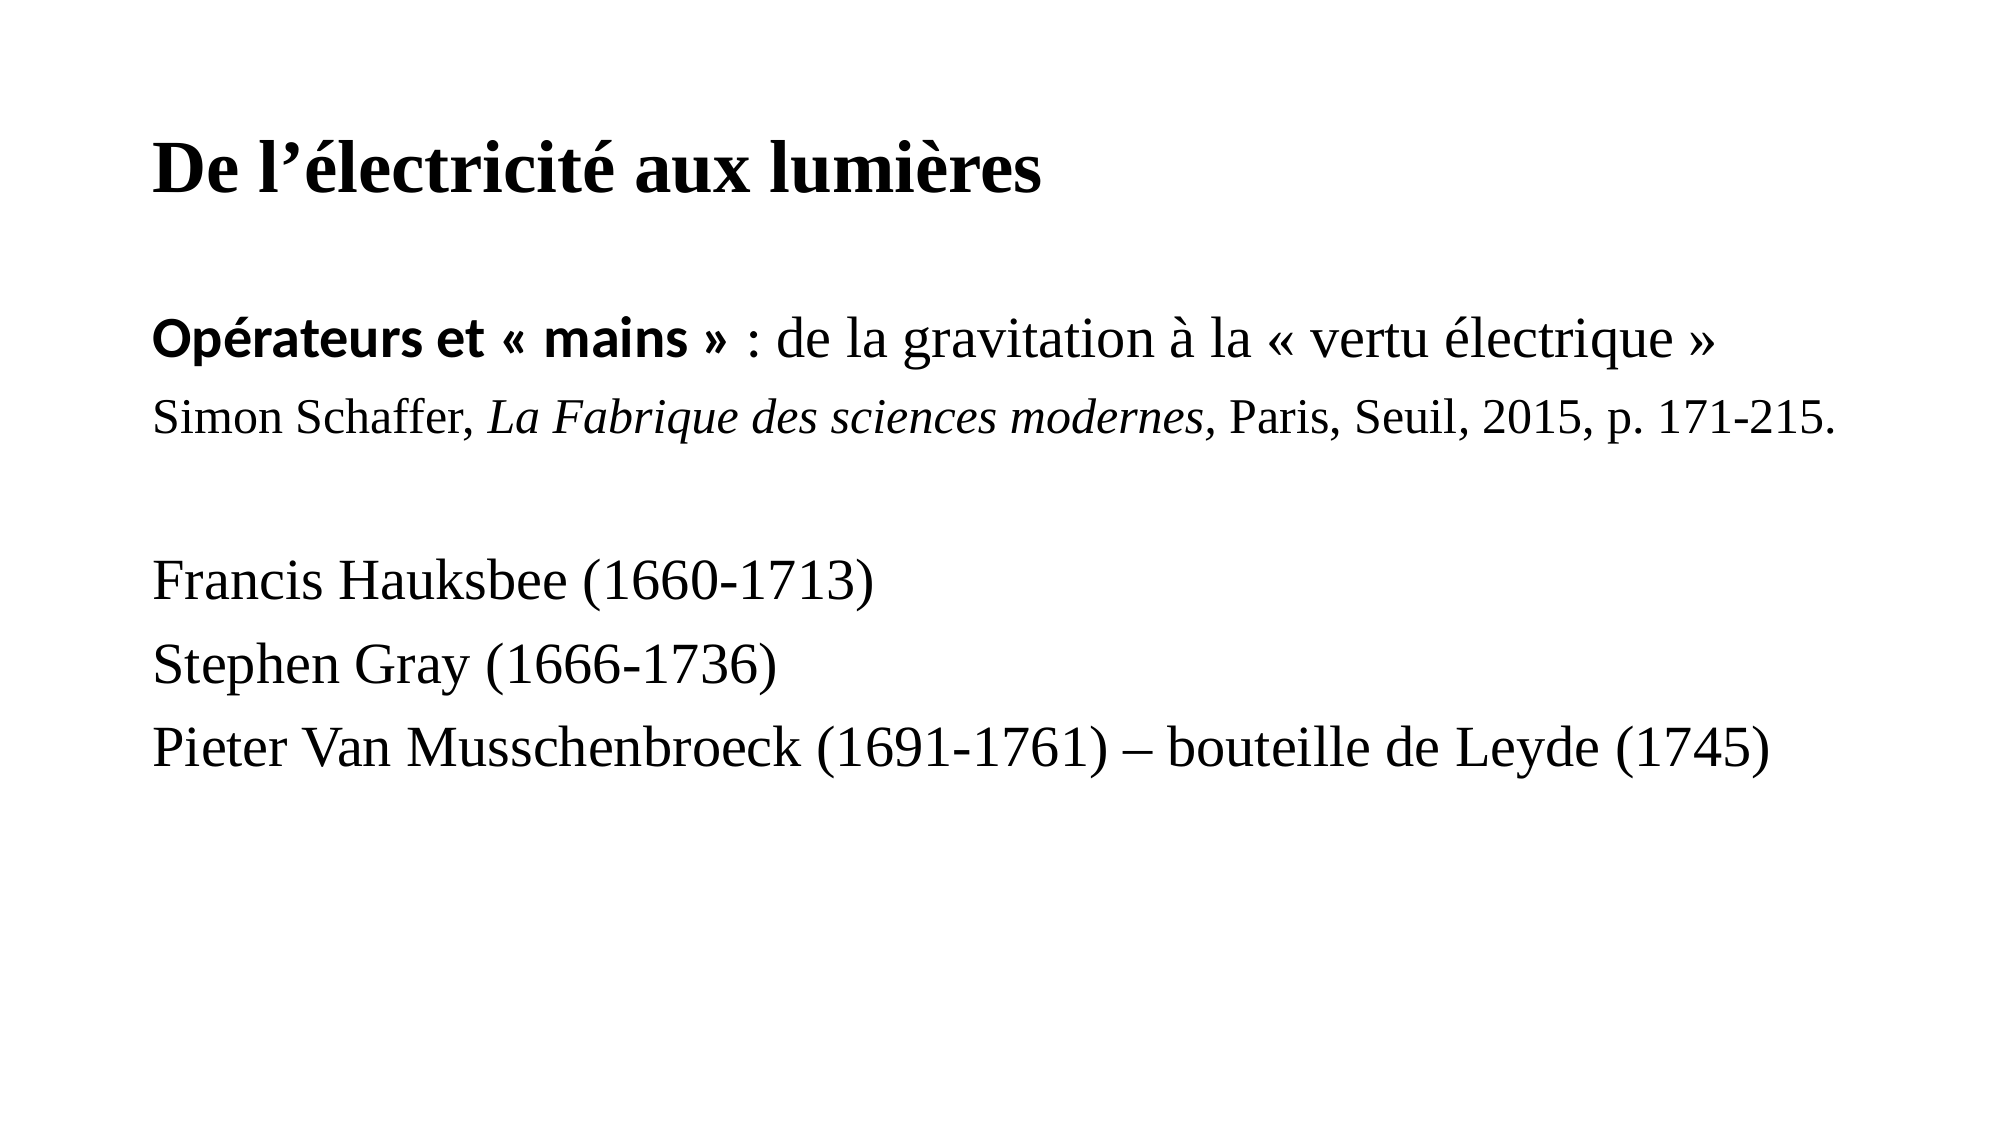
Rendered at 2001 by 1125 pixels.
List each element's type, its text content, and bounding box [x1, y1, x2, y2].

title De l’électricité aux lumières [137, 59, 1863, 278]
list Opérateurs et « mains » : de la gravitation à la « vertu électrique » Simon Schaffer, La Fabrique des sciences modernes, Paris, Seuil, 2015, p. 171-215. Francis Hauksbee (1660-1713) Stephen Gray (1666-1736) Pieter Van Musschenbroeck (1691-1761) – bouteille de Leyde (1745) [137, 299, 1863, 1014]
